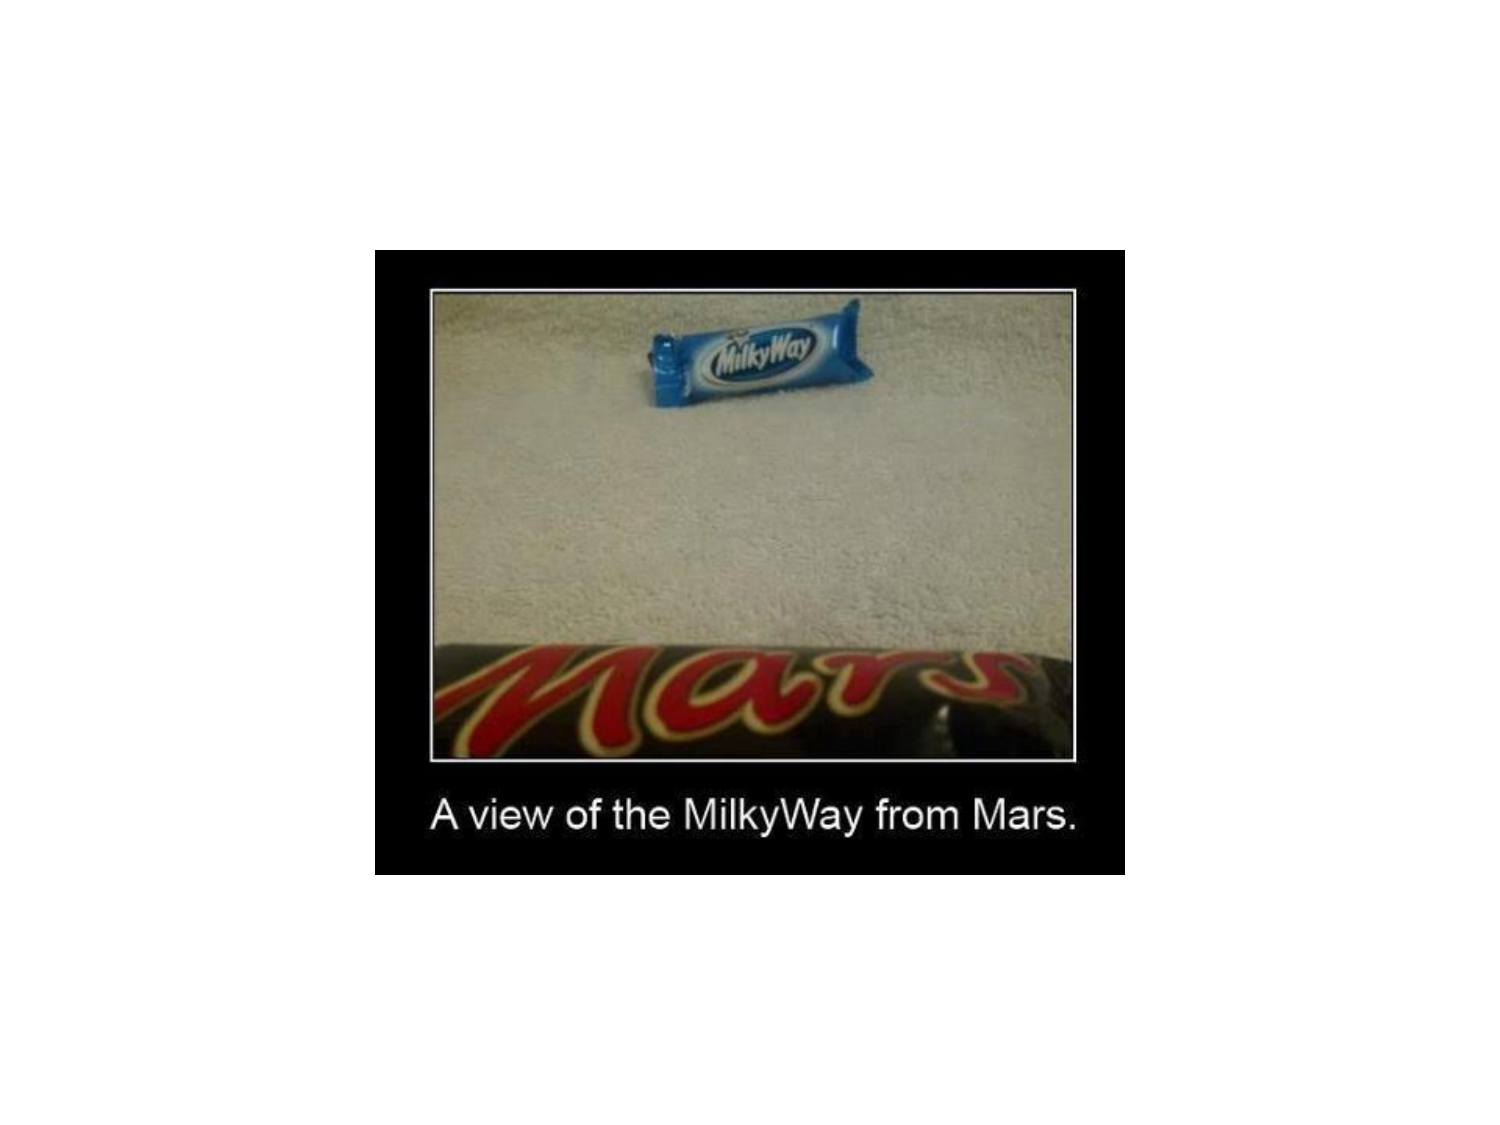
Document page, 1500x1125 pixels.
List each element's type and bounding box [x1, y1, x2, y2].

picture [374, 250, 1126, 875]
